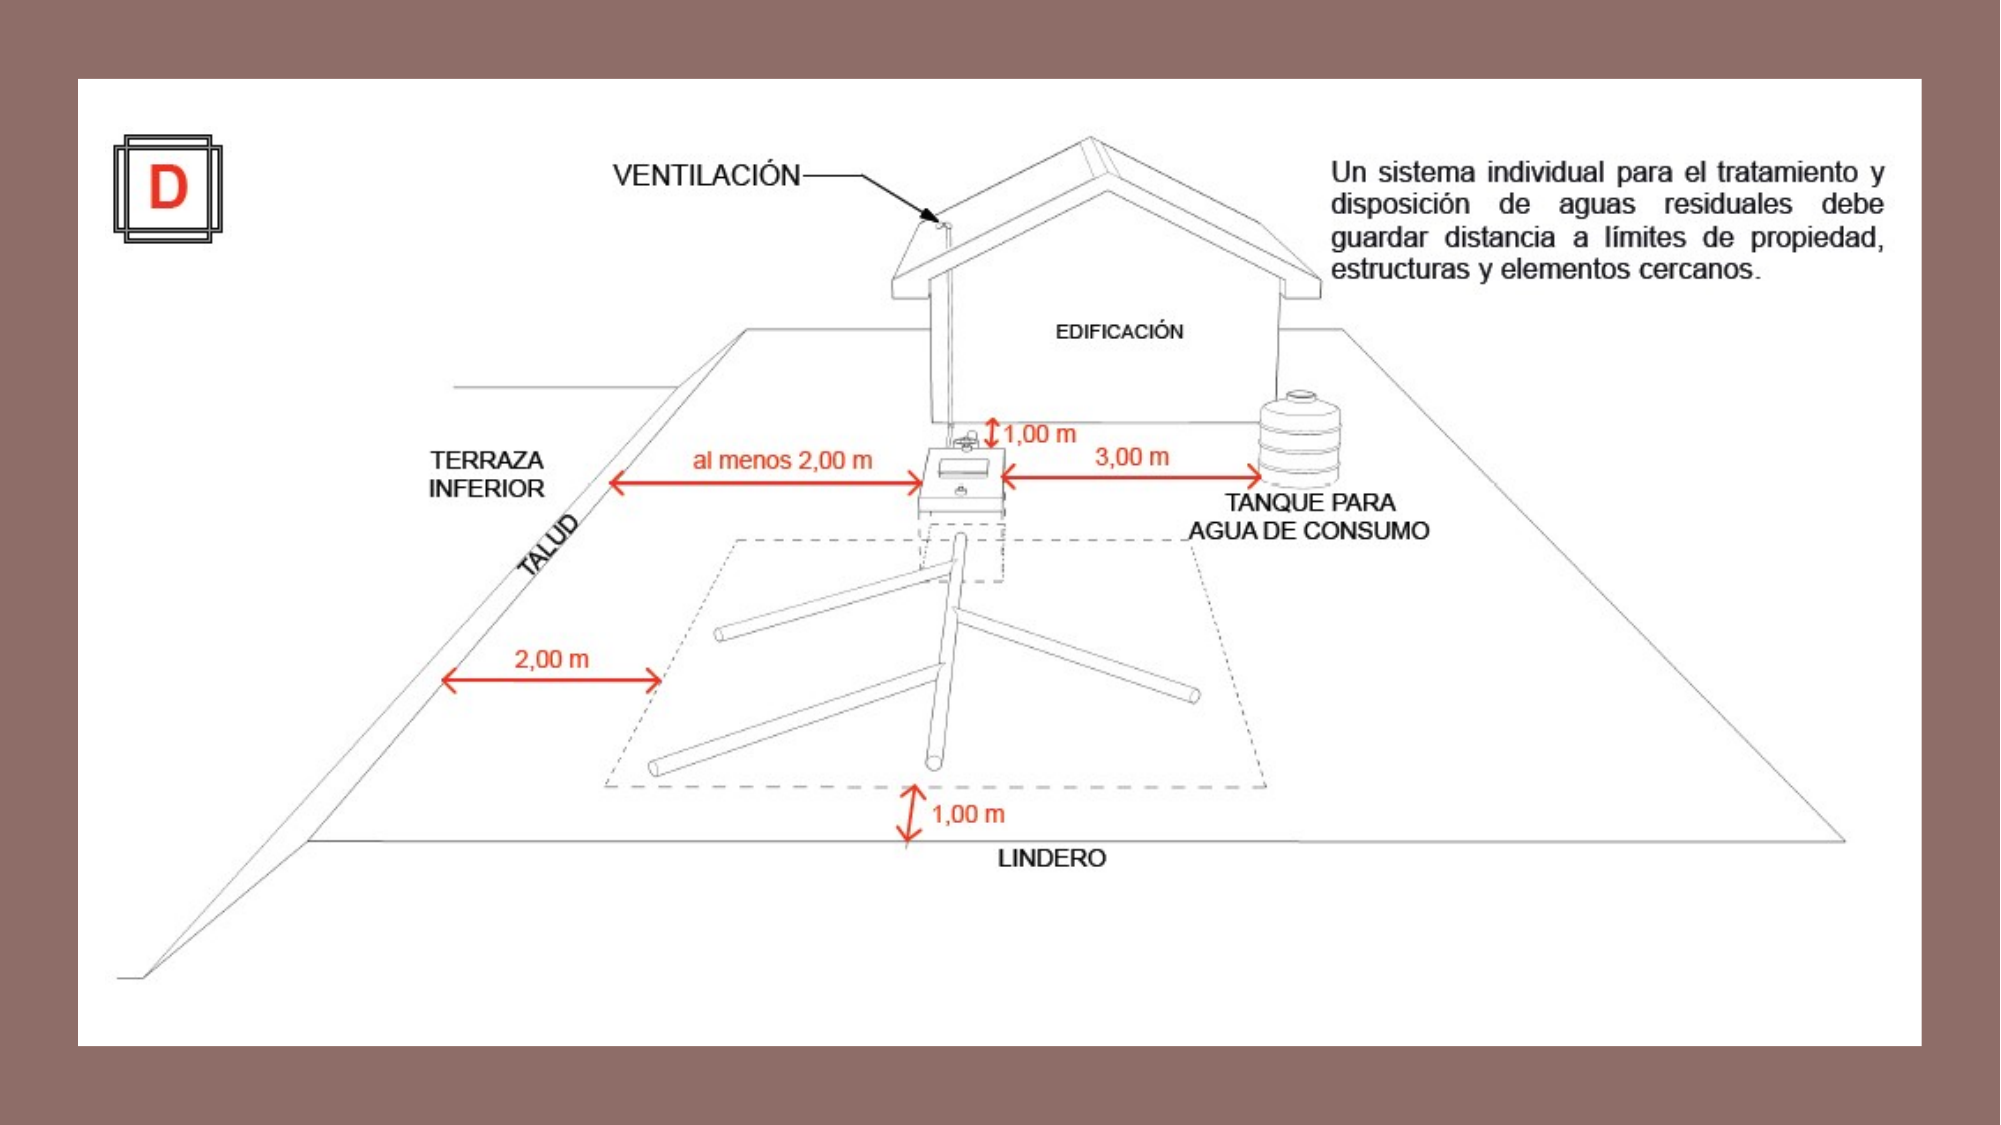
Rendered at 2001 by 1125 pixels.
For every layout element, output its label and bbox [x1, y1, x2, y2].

picture [105, 126, 1895, 999]
text_box [0, 0, 2000, 1125]
text_box [77, 78, 1923, 1047]
